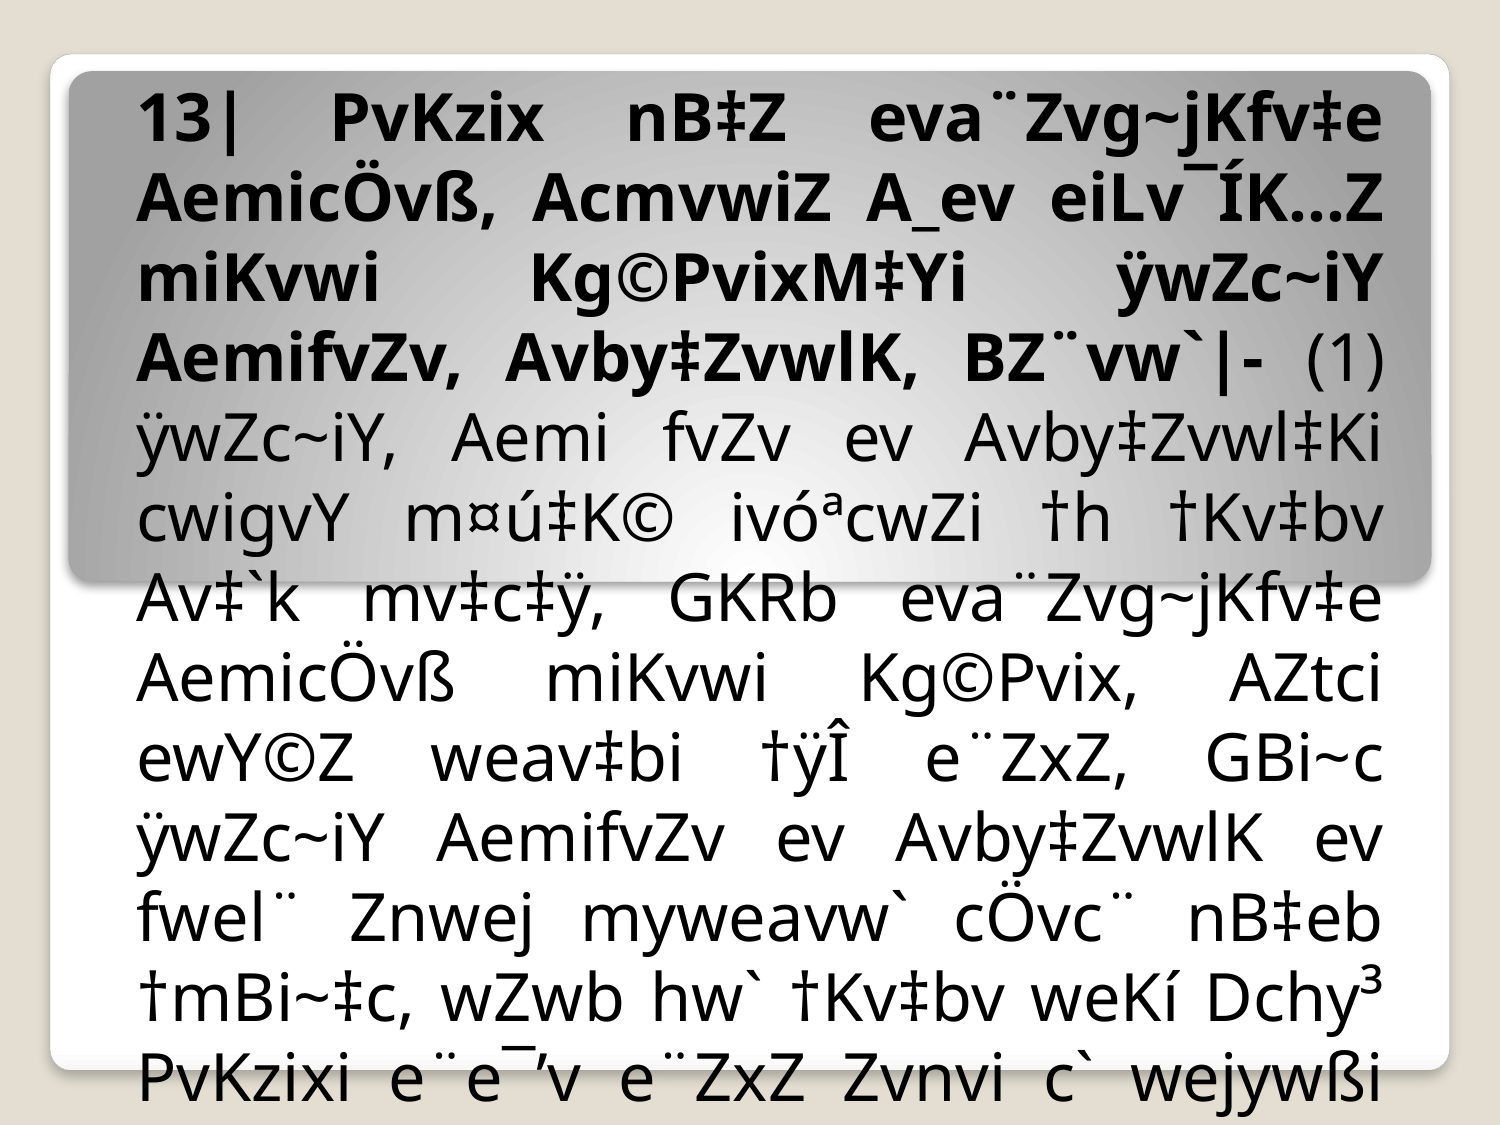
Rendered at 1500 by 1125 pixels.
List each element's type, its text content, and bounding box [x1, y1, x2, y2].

subtitle 13| PvKzix nB‡Z eva¨Zvg~jKfv‡e AemicÖvß, AcmvwiZ A_ev eiLv¯ÍK…Z miKvwi Kg©PvixM‡Yi ÿwZc~iY AemifvZv, Avby‡ZvwlK, BZ¨vw`|- (1) ÿwZc~iY, Aemi fvZv ev Avby‡Zvwl‡Ki cwigvY m¤ú‡K© ivóªcwZi †h †Kv‡bv Av‡`k mv‡c‡ÿ, GKRb eva¨Zvg~jKfv‡e AemicÖvß miKvwi Kg©Pvix, AZtci ewY©Z weav‡bi †ÿÎ e¨ZxZ, GBi~c ÿwZc~iY AemifvZv ev Avby‡ZvwlK ev fwel¨ Znwej myweavw` cÖvc¨ nB‡eb †mBi~‡c, wZwb hw` †Kv‡bv weKí Dchy³ PvKzixi e¨e¯’v e¨ZxZ Zvnvi c` wejywßi Kvi‡Y PvKzixPz¨Z nB‡Zb Zvnv nB‡j, Zvnvi PvKzix ev c‡`i cÖwZ cÖ‡hvR¨ wewamg~‡ni Aax‡b Aemi MÖnY Zvwi‡L †hBiƒc cÖvc¨ nB‡Zb : [99, 75, 1400, 1013]
